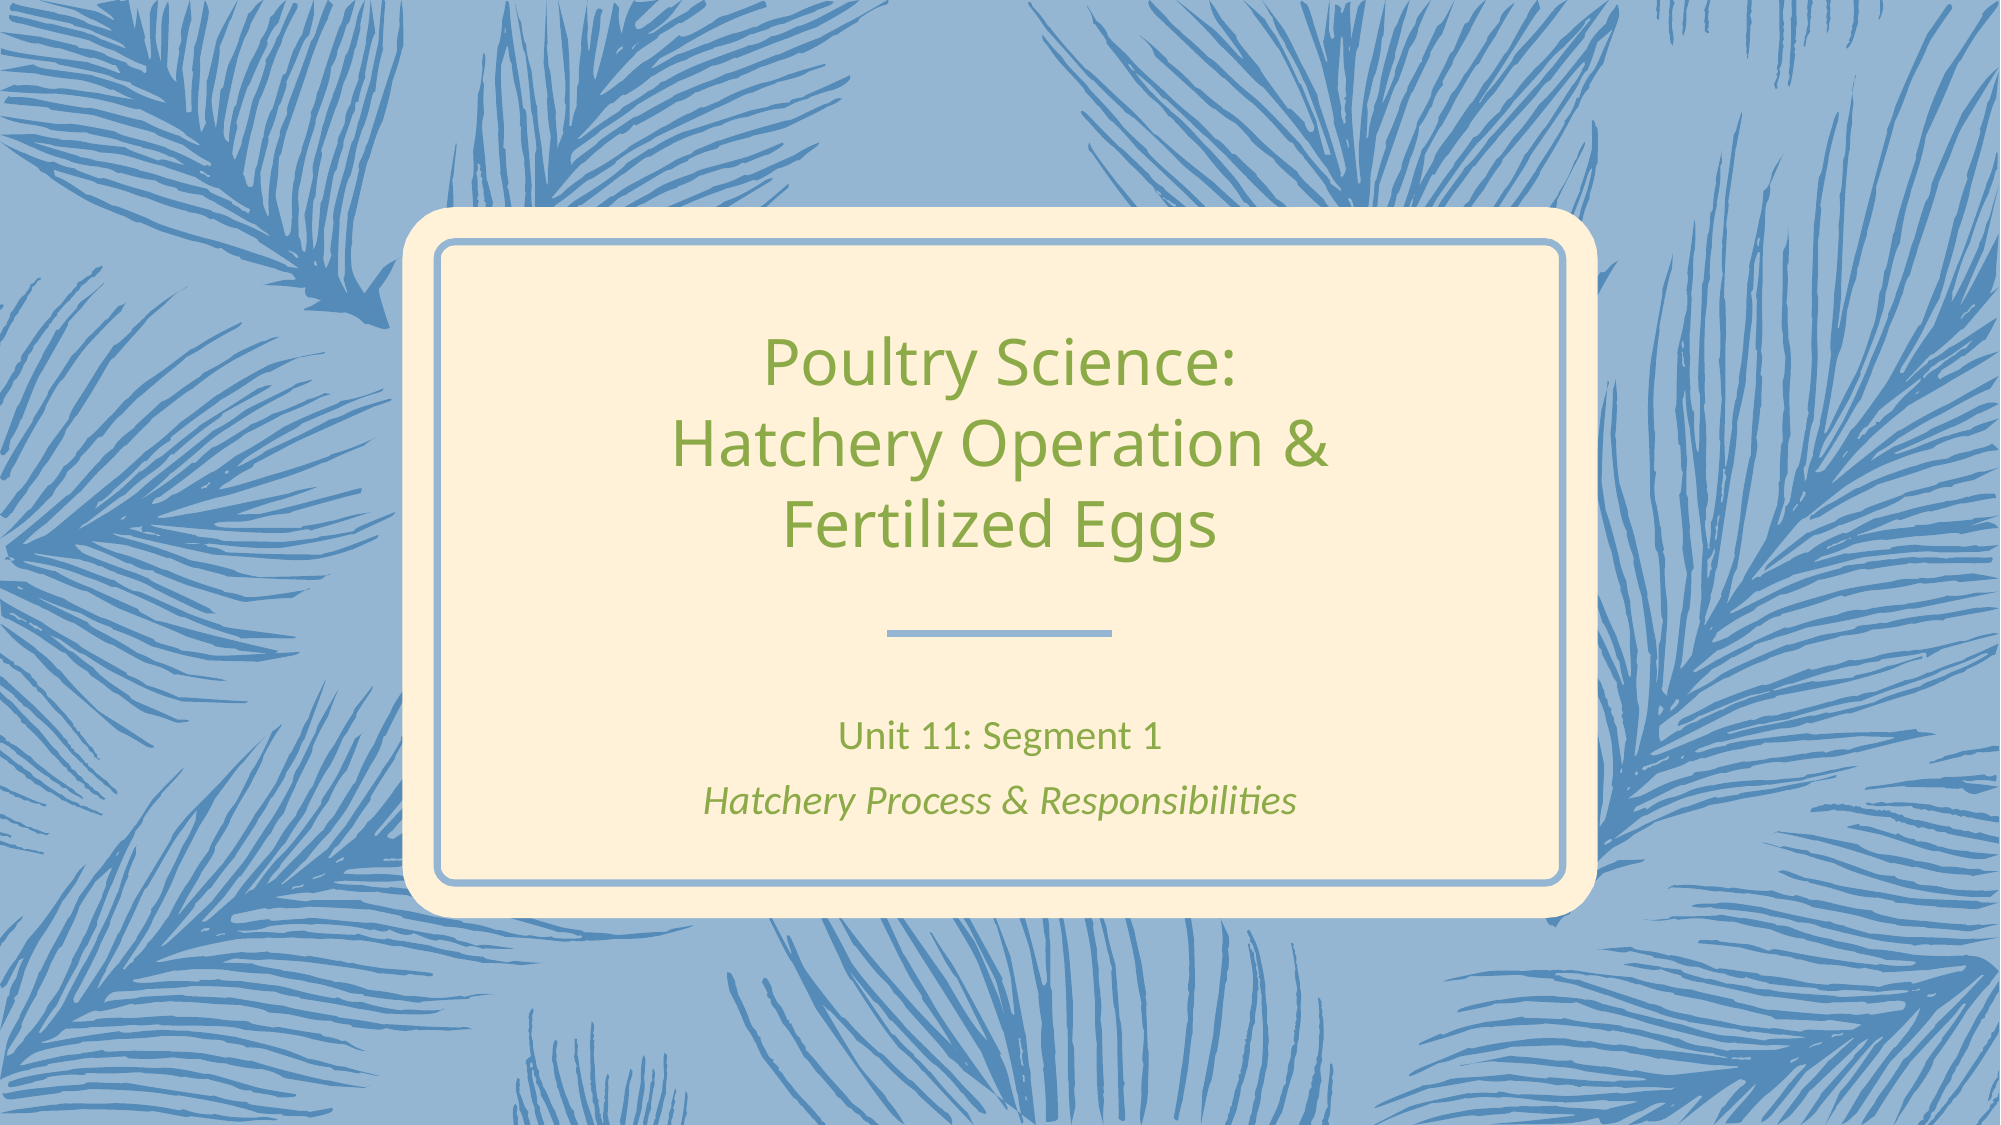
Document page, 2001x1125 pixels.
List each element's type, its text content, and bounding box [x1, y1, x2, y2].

list Unit 11: Segment 1 Hatchery Process & Responsibilities [625, 685, 1375, 856]
title Poultry Science: Hatchery Operation & Fertilized Eggs [519, 310, 1481, 570]
